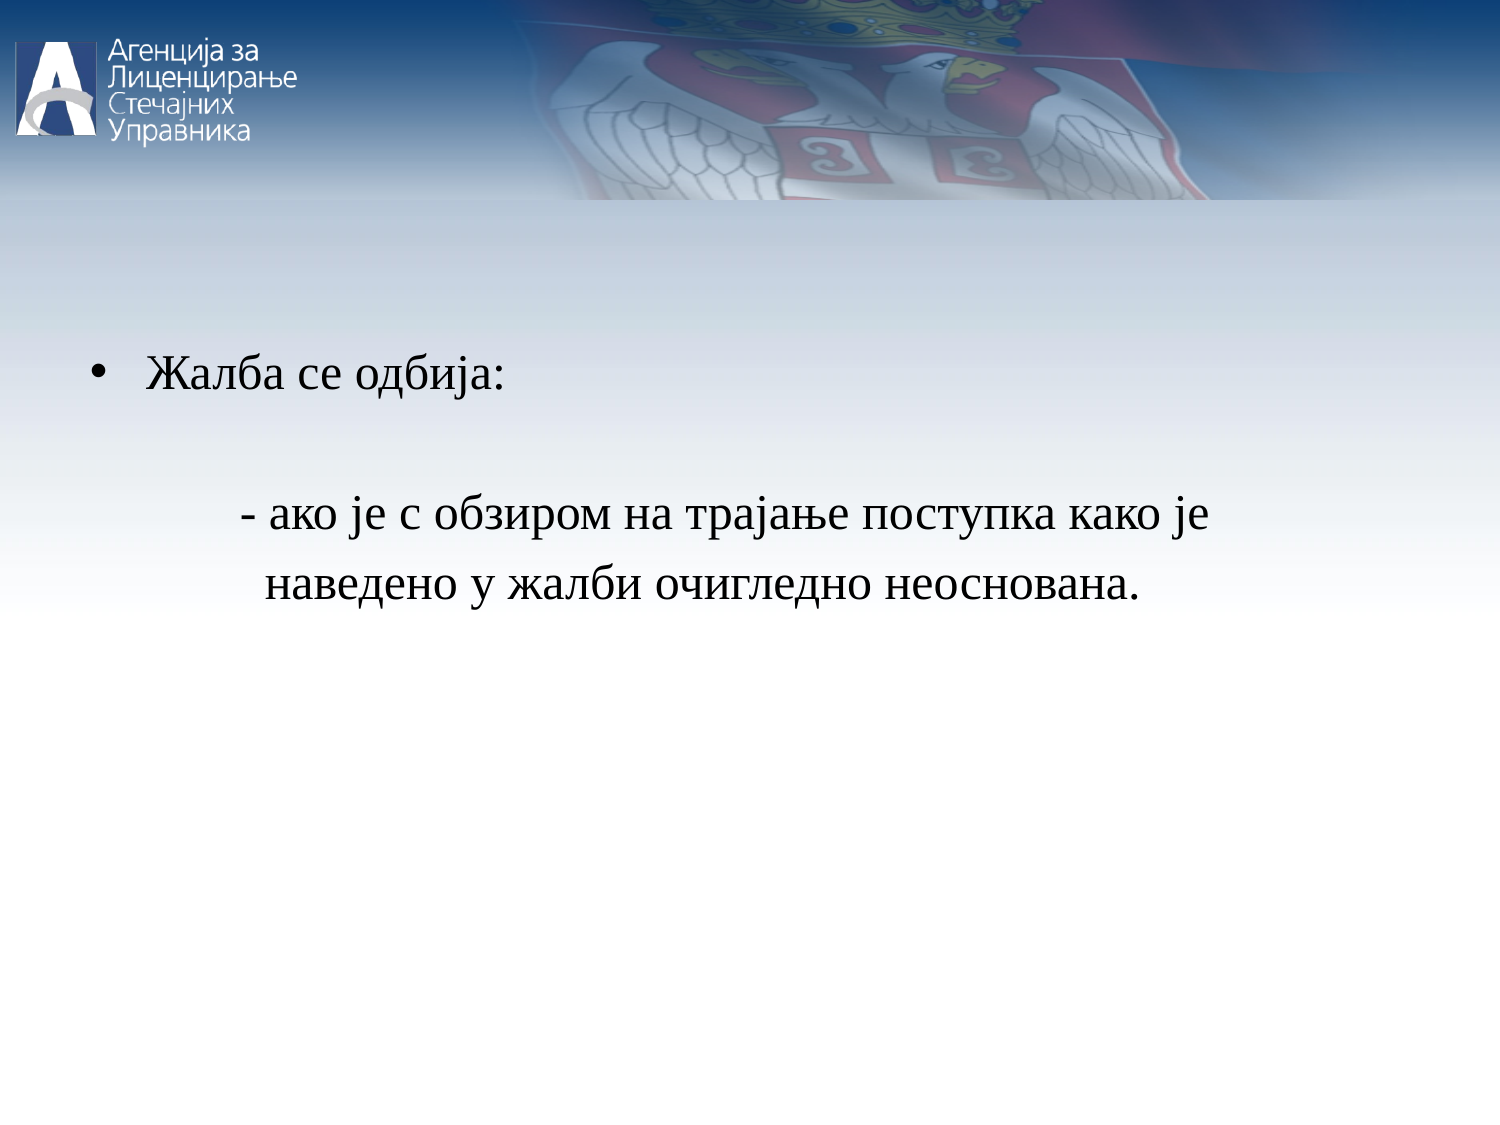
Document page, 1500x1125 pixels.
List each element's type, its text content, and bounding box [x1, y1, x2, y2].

picture [0, 0, 1500, 1113]
list Жалба се одбија: - ако је с обзиром на трајање поступка како је наведено у жалби очигледно неоснована. [75, 262, 1425, 1005]
